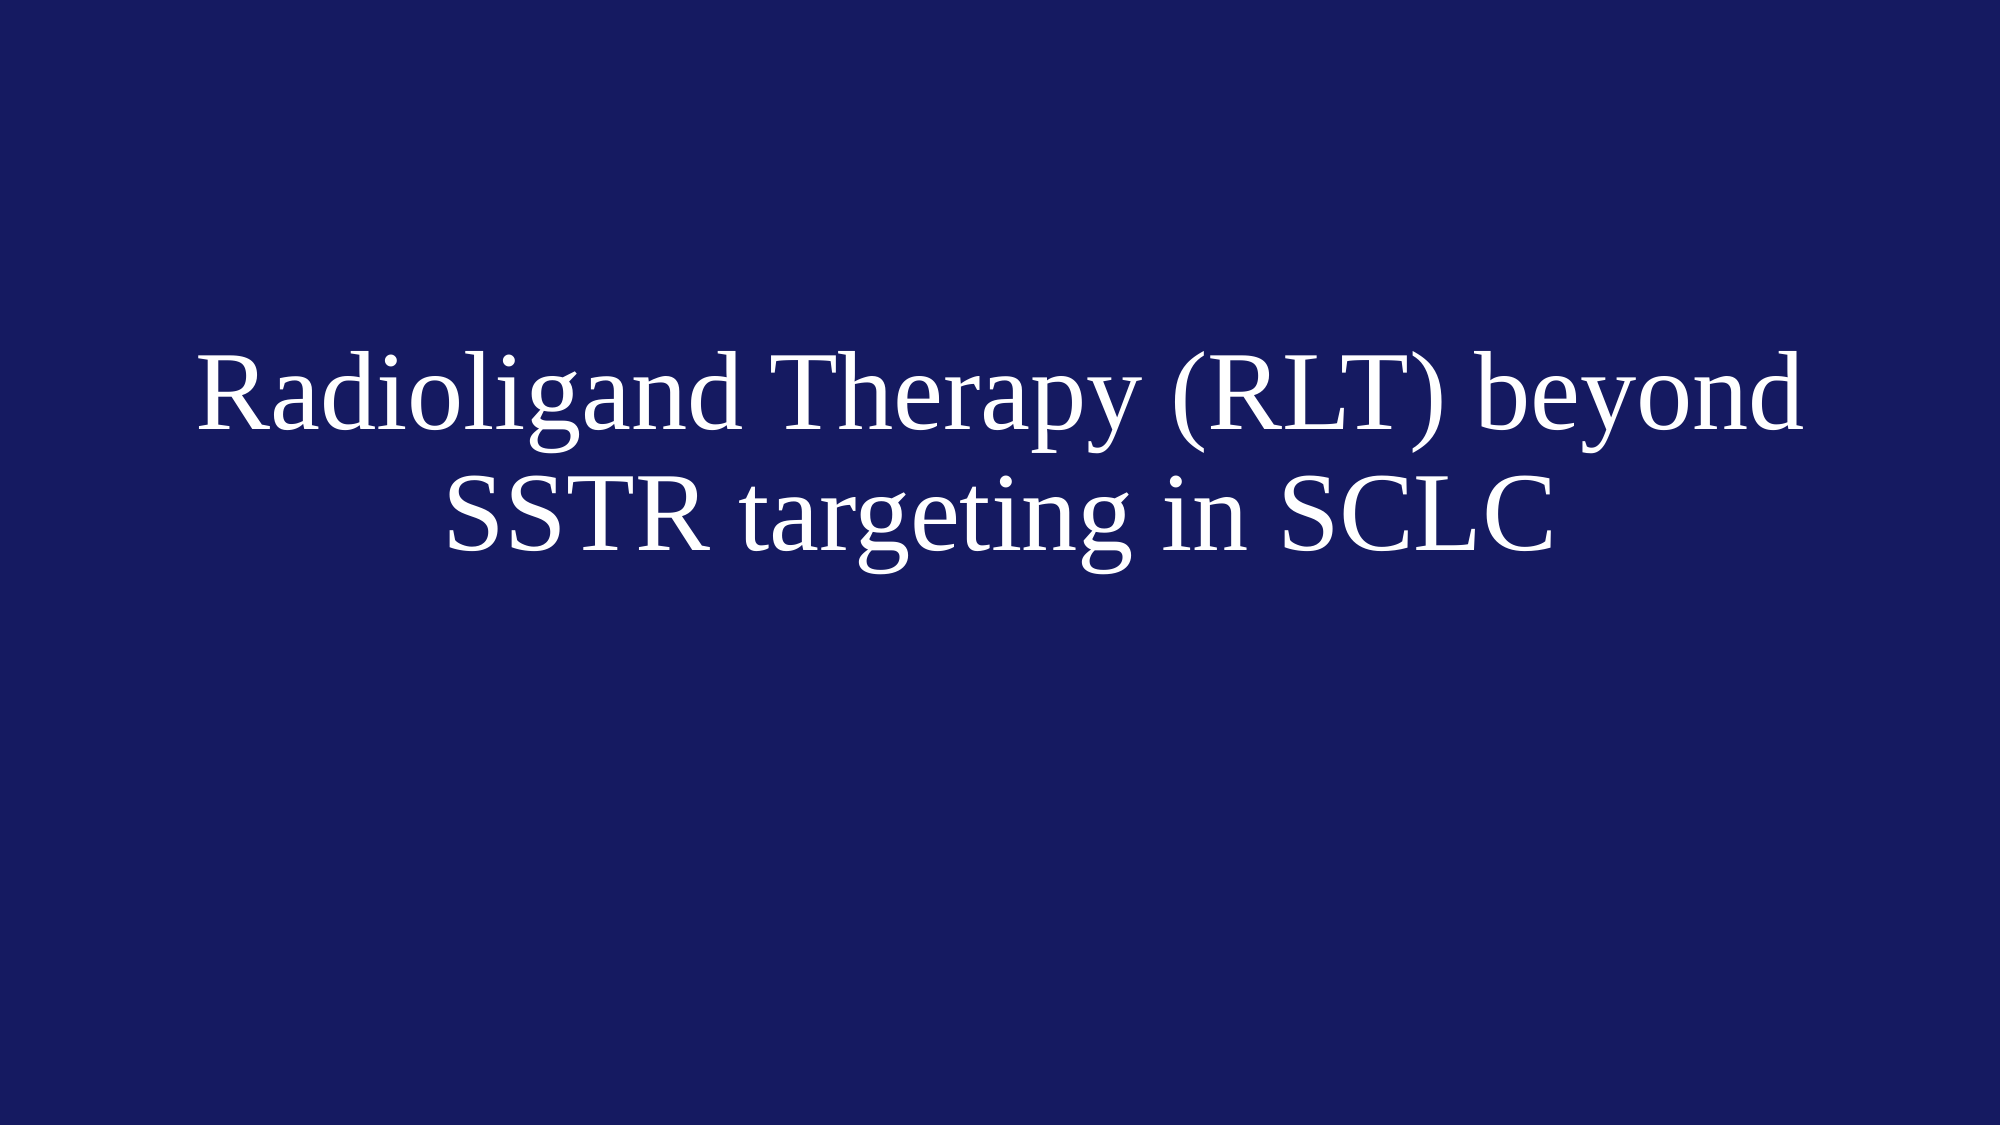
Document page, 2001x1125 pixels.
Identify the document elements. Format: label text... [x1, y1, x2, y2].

title Radioligand Therapy (RLT) beyond SSTR targeting in SCLC [101, 345, 1899, 563]
